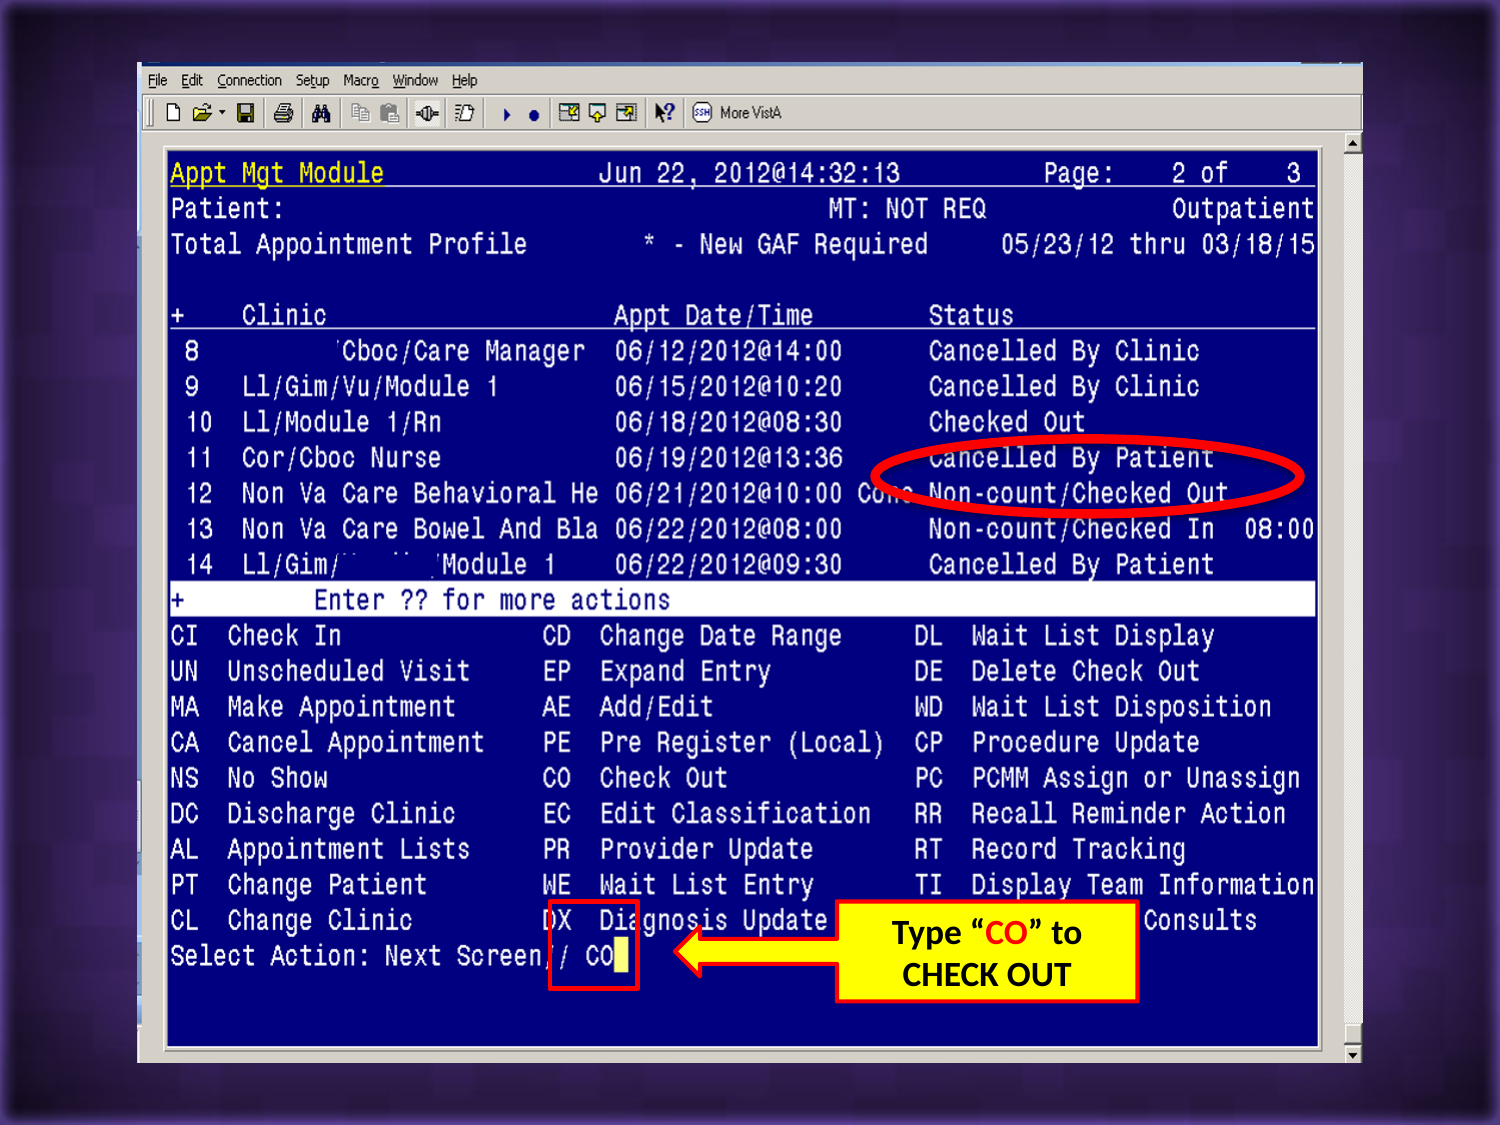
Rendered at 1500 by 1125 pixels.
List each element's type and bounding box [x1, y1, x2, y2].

text_box [549, 438, 1301, 1002]
picture [0, 0, 1500, 1125]
